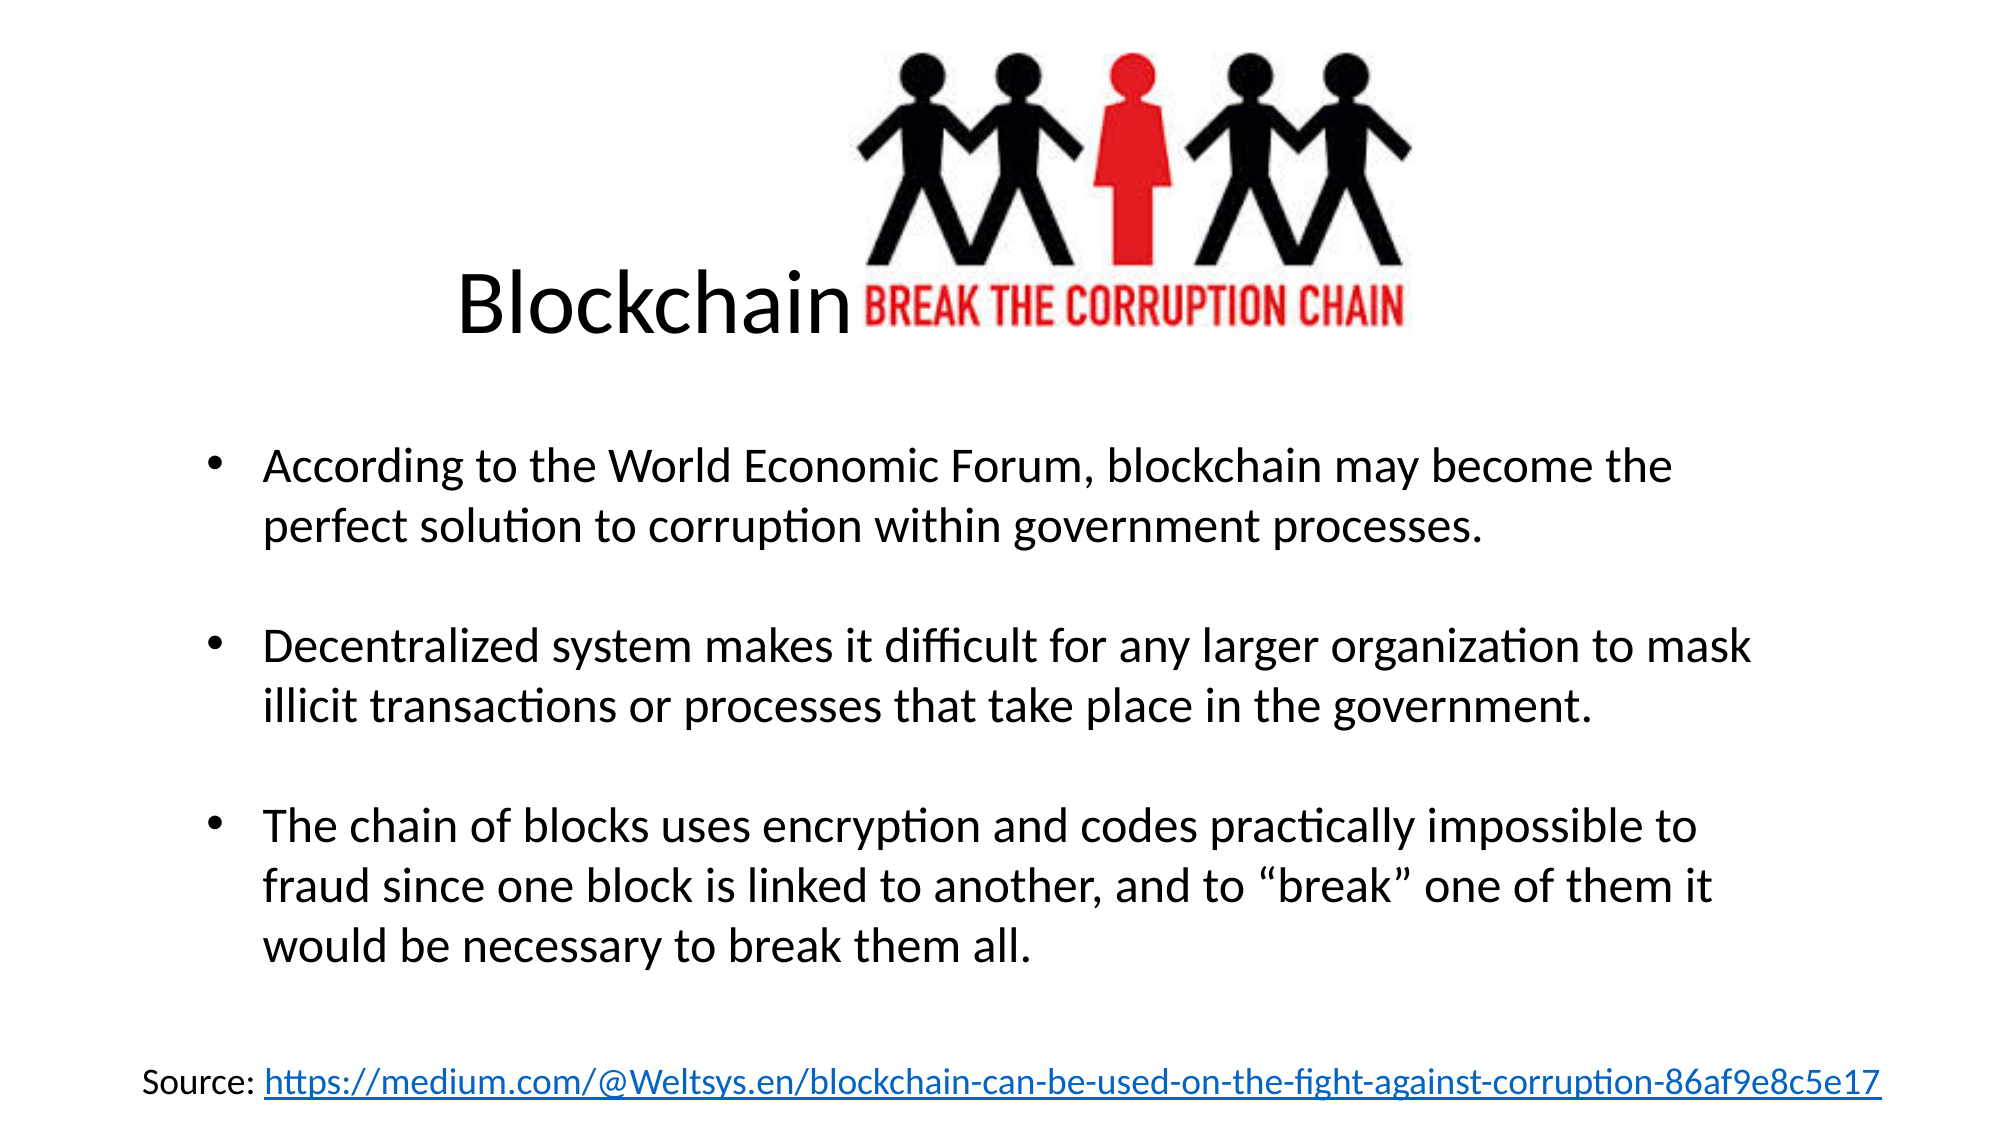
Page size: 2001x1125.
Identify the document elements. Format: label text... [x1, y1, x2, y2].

text_box Blockchain [441, 234, 794, 359]
text_box Source: https://medium.com/@Weltsys.en/blockchain-can-be-used-on-the-fight-against-corruption-86af9e8c5e17 [127, 1049, 1911, 1110]
text_box According to the World Economic Forum, blockchain may become the perfect solution to corruption within government processes. Decentralized system makes it difficult for any larger organization to mask illicit transactions or processes that take place in the government. The chain of blocks uses encryption and codes practically impossible to fraud since one block is linked to another, and to “break” one of them it would be necessary to break them all. [191, 424, 1813, 980]
picture [794, 0, 1476, 382]
